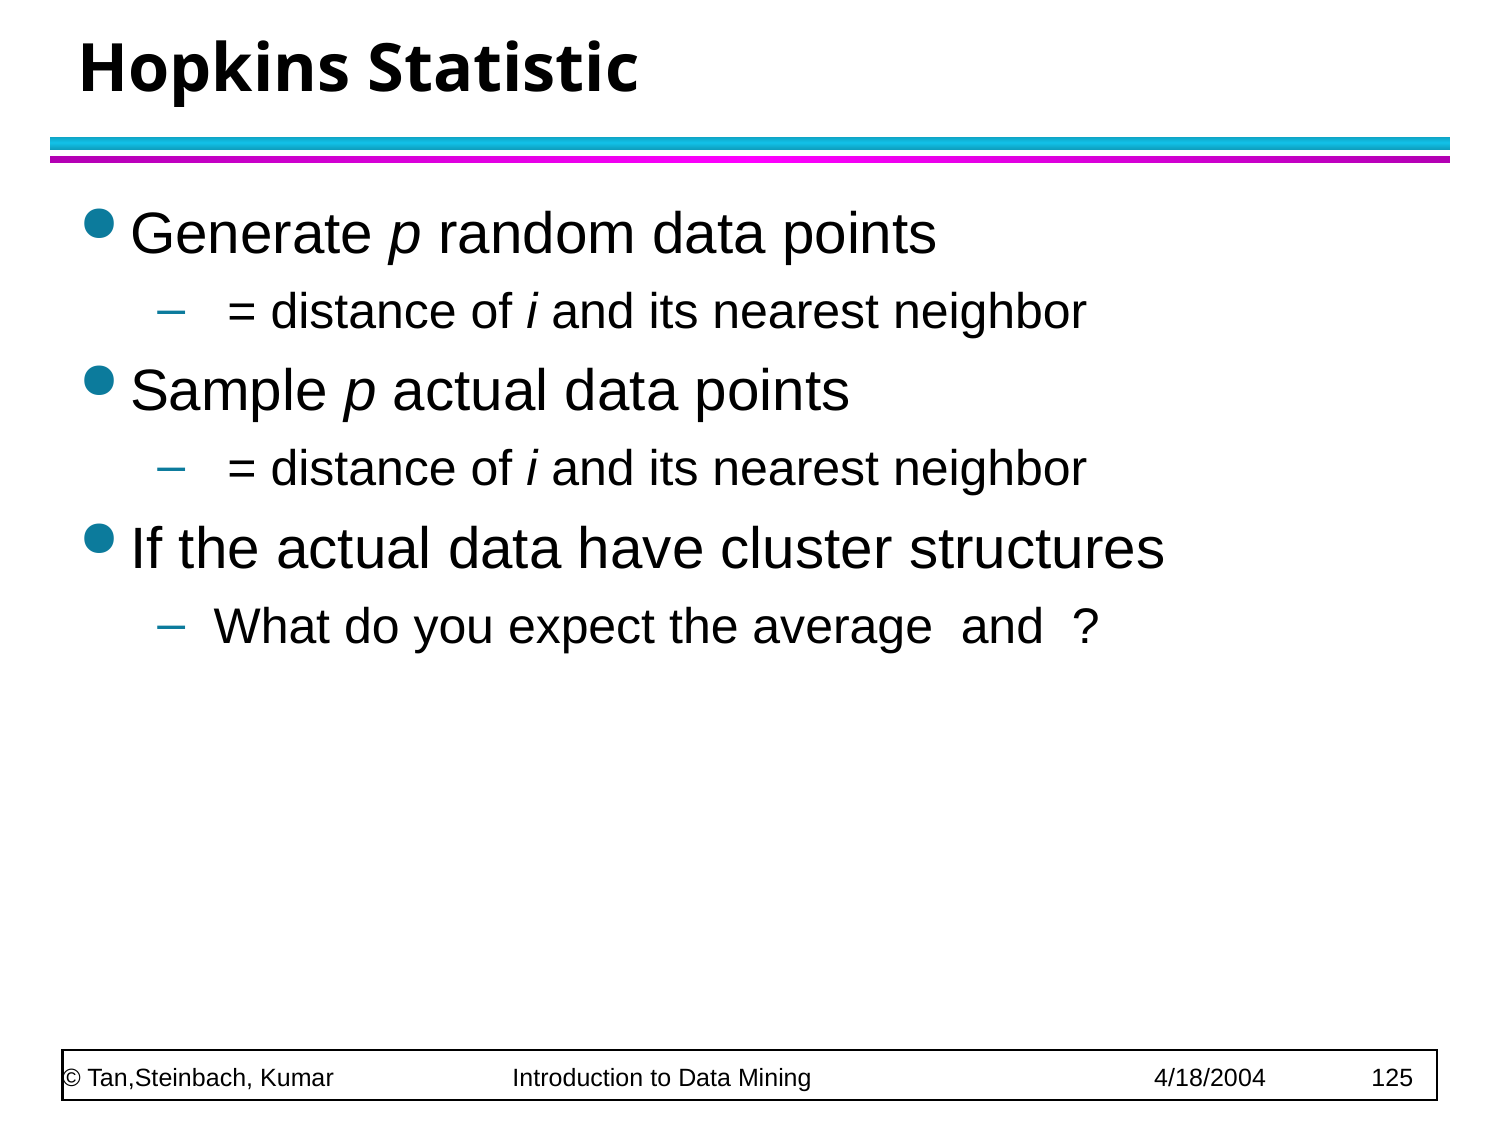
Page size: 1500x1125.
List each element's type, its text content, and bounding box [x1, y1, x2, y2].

title Hopkins Statistic [62, 24, 1421, 113]
